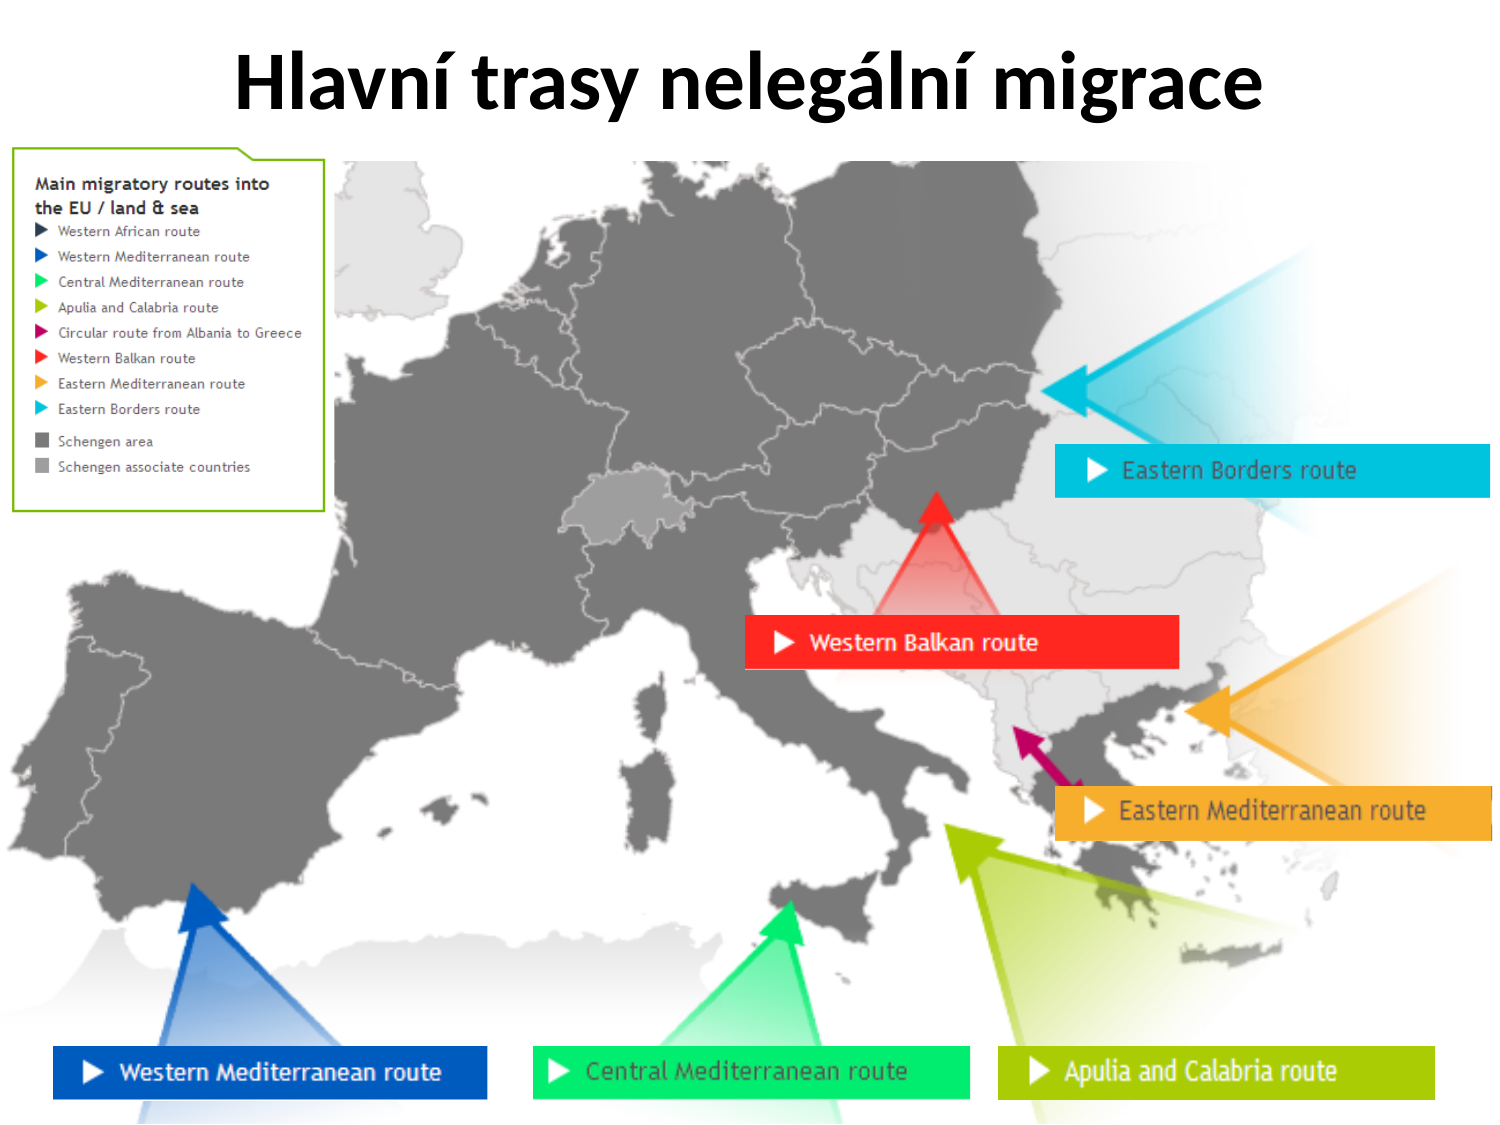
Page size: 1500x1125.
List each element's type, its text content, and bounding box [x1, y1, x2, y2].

picture [0, 136, 1500, 1124]
text_box Hlavní trasy nelegální migrace [74, 19, 1425, 134]
